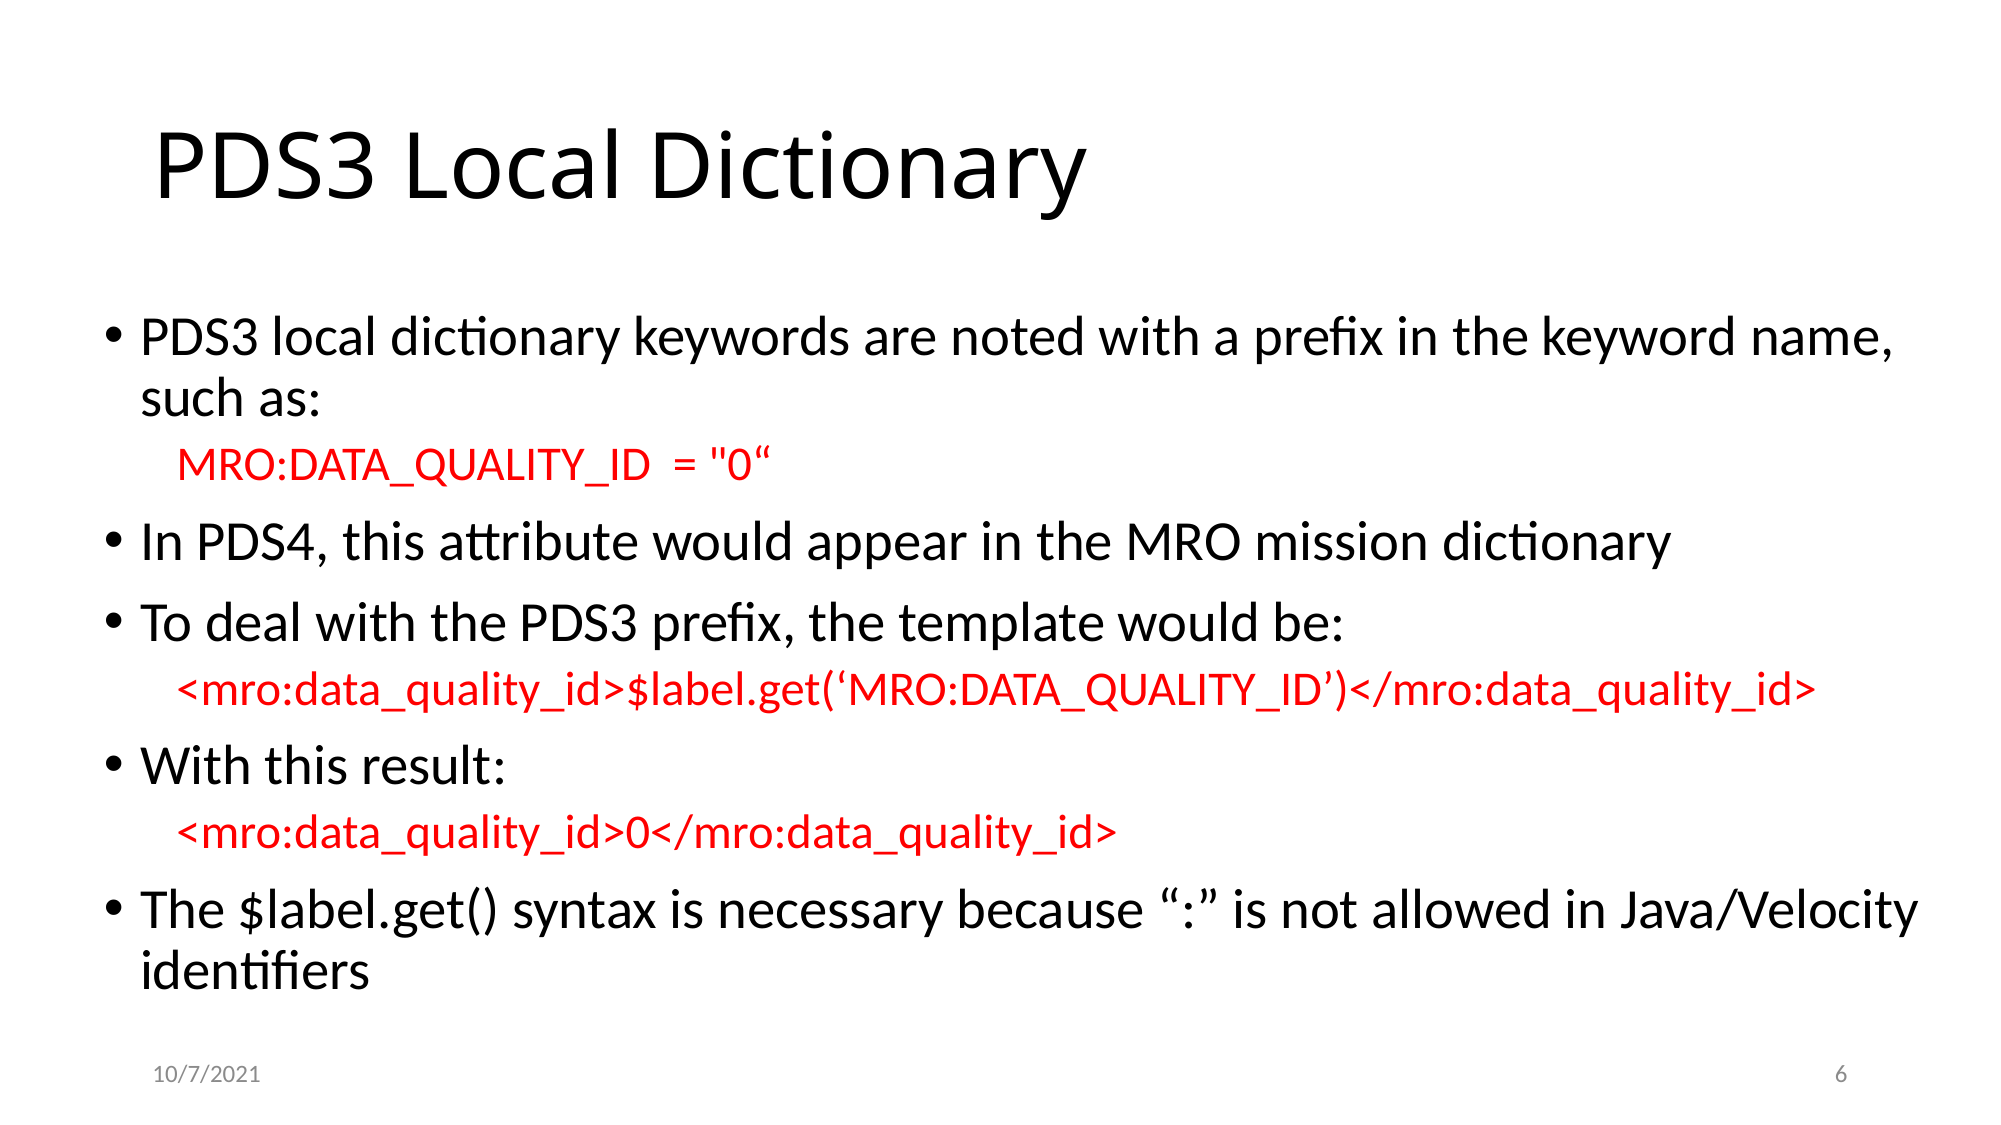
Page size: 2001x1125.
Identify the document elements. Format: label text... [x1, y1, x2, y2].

list PDS3 local dictionary keywords are noted with a prefix in the keyword name, such as: MRO:DATA_QUALITY_ID = "0“ In PDS4, this attribute would appear in the MRO mission dictionary To deal with the PDS3 prefix, the template would be: <mro:data_quality_id>$label.get(‘MRO:DATA_QUALITY_ID’)</mro:data_quality_id> With this result: <mro:data_quality_id>0</mro:data_quality_id> The $label.get() syntax is necessary because “:” is not allowed in Java/Velocity identifiers [88, 299, 1936, 1014]
title PDS3 Local Dictionary [137, 59, 1863, 278]
slide_number 6 [1412, 1042, 1863, 1103]
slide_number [137, 1042, 588, 1103]
